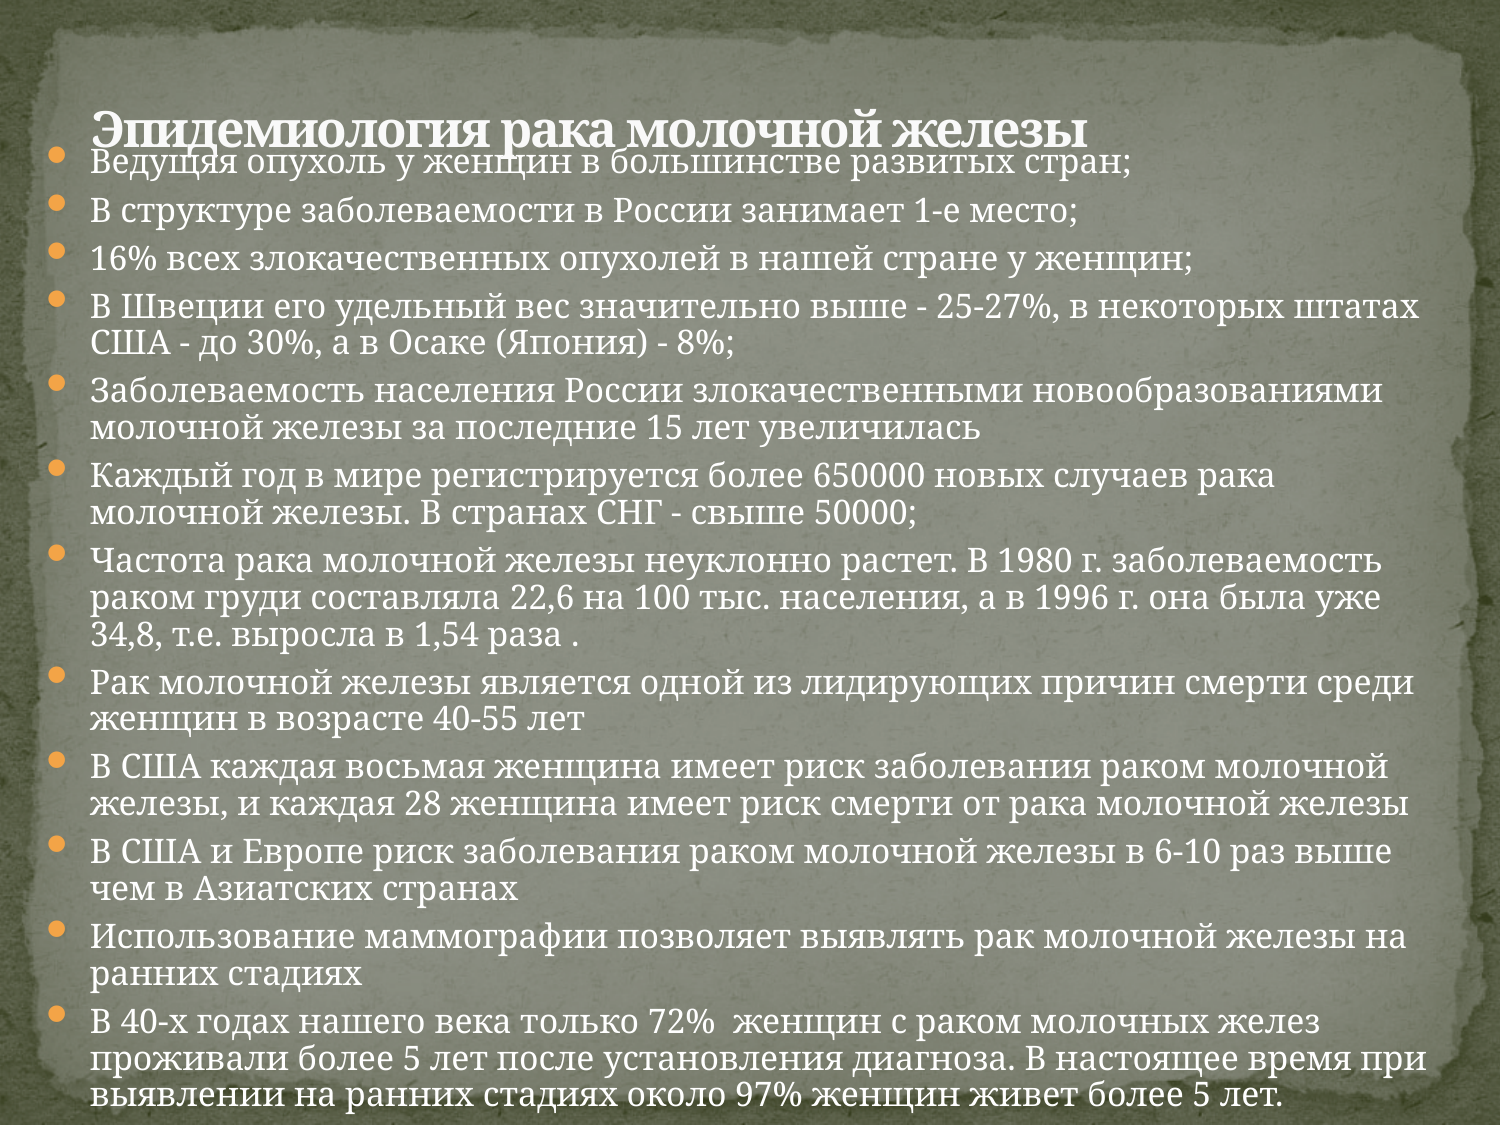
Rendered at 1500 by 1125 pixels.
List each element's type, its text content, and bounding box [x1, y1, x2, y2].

title Эпидемиология рака молочной железы [76, 0, 1427, 170]
list Ведущяя опухоль у женщин в большинстве развитых стран; В структуре заболеваемости в России занимает 1-е место; 16% всех злокачественных опухолей в нашей стране у женщин; В Швеции его удельный вес значительно выше - 25-27%, в некоторых штатах США - до 30%, а в Осаке (Япония) - 8%; Заболеваемость населения России злокачественными новообразованиями молочной железы за последние 15 лет увеличилась Каждый год в мире регистрируется более 650000 новых случаев рака молочной железы. В странах СНГ - свыше 50000; Частота рака молочной железы неуклонно растет. В 1980 г. заболеваемость раком груди составляла 22,6 на 100 тыс. населения, а в 1996 г. она была уже 34,8, т.е. выросла в 1,54 раза . Рак молочной железы является одной из лидирующих причин смерти среди женщин в возрасте 40-55 лет В США каждая восьмая женщина имеет риск заболевания раком молочной железы, и каждая 28 женщина имеет риск смерти от рака молочной железы В США и Европе риск заболевания раком молочной железы в 6-10 раз выше чем в Азиатских странах Использование маммографии позволяет выявлять рак молочной железы на ранних стадиях В 40-х годах нашего века только 72% женщин с раком молочных желез проживали более 5 лет после установления диагноза. В настоящее время при выявлении на ранних стадиях около 97% женщин живет более 5 лет. [31, 137, 1473, 1125]
